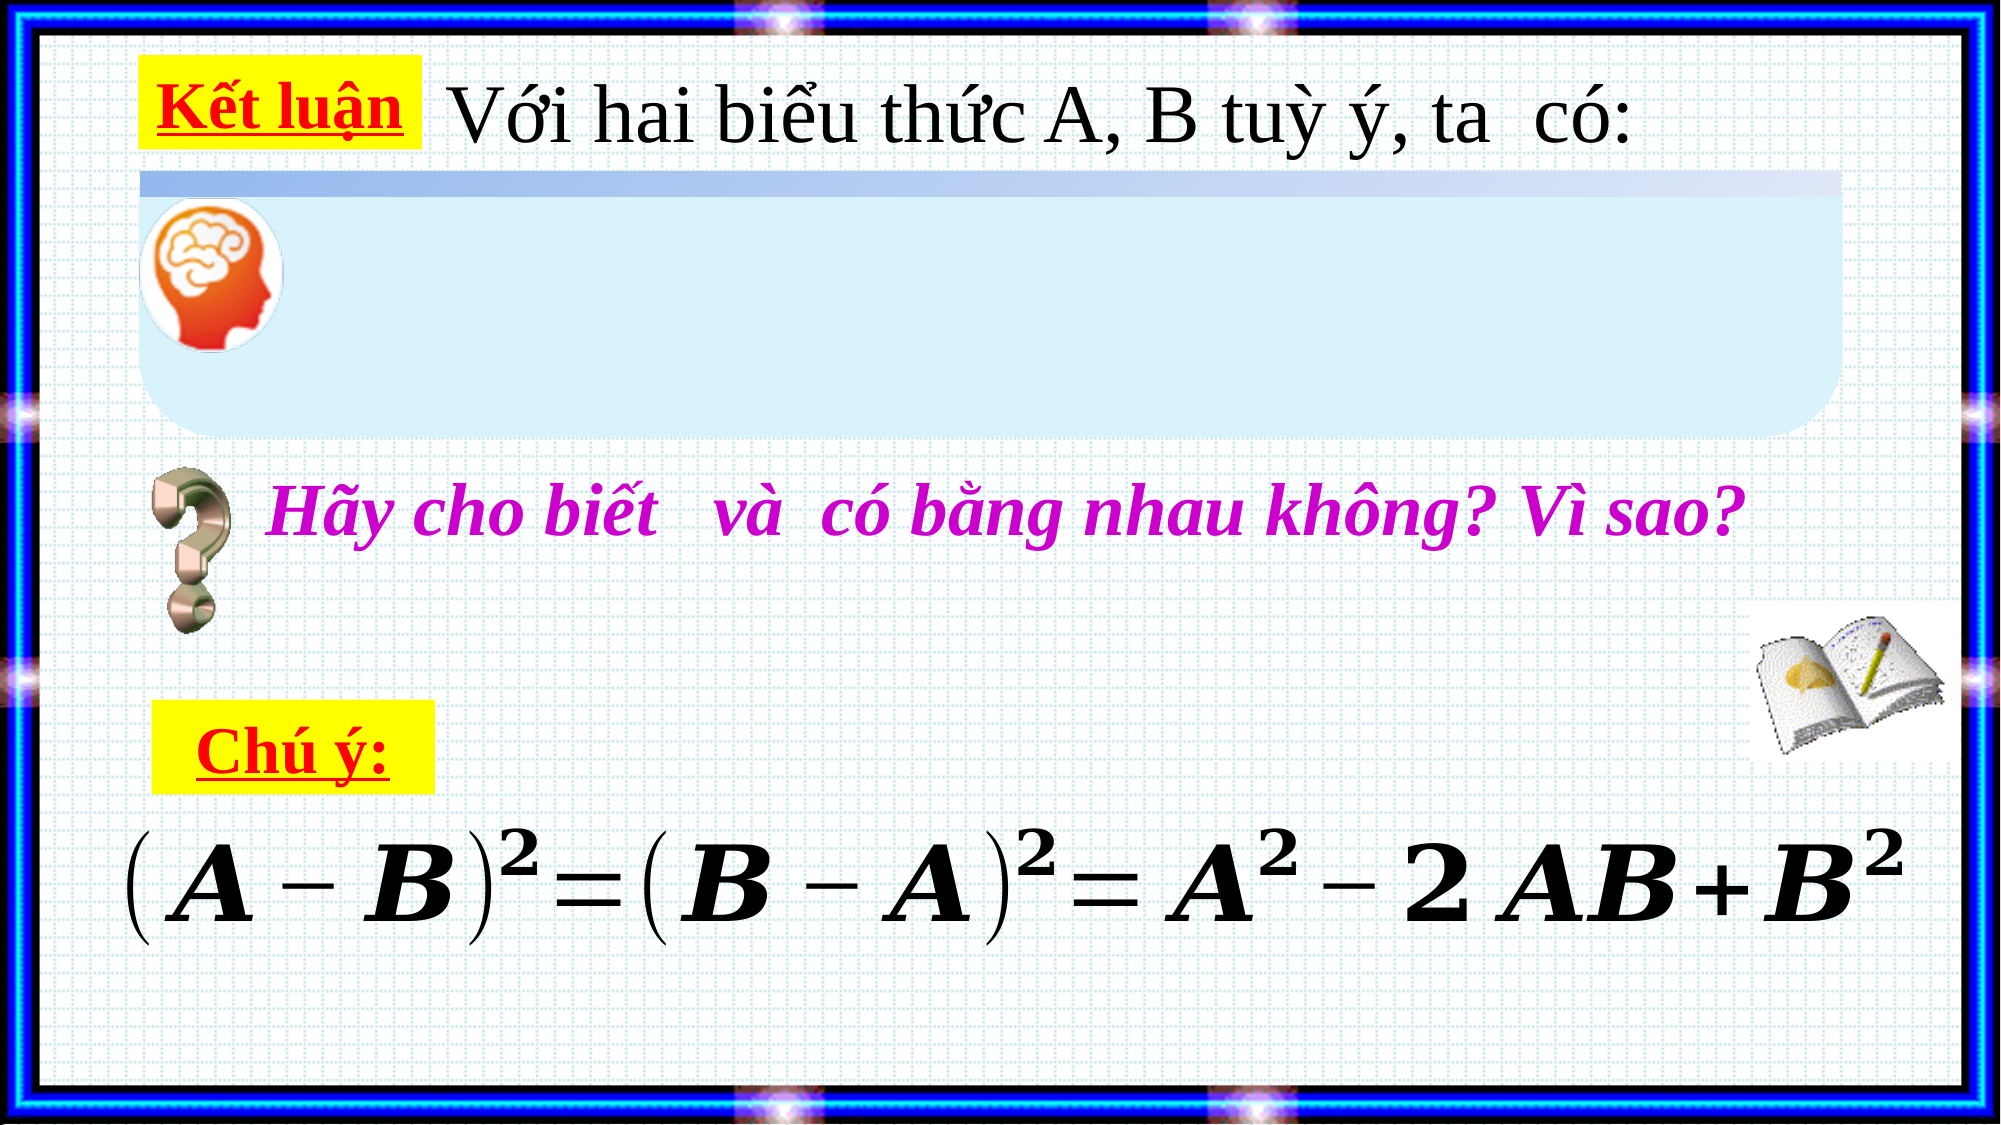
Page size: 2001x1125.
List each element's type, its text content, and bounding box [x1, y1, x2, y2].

picture [0, 0, 2001, 1125]
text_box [138, 51, 1677, 168]
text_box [138, 168, 1843, 437]
text_box Chú ý: [151, 699, 435, 795]
